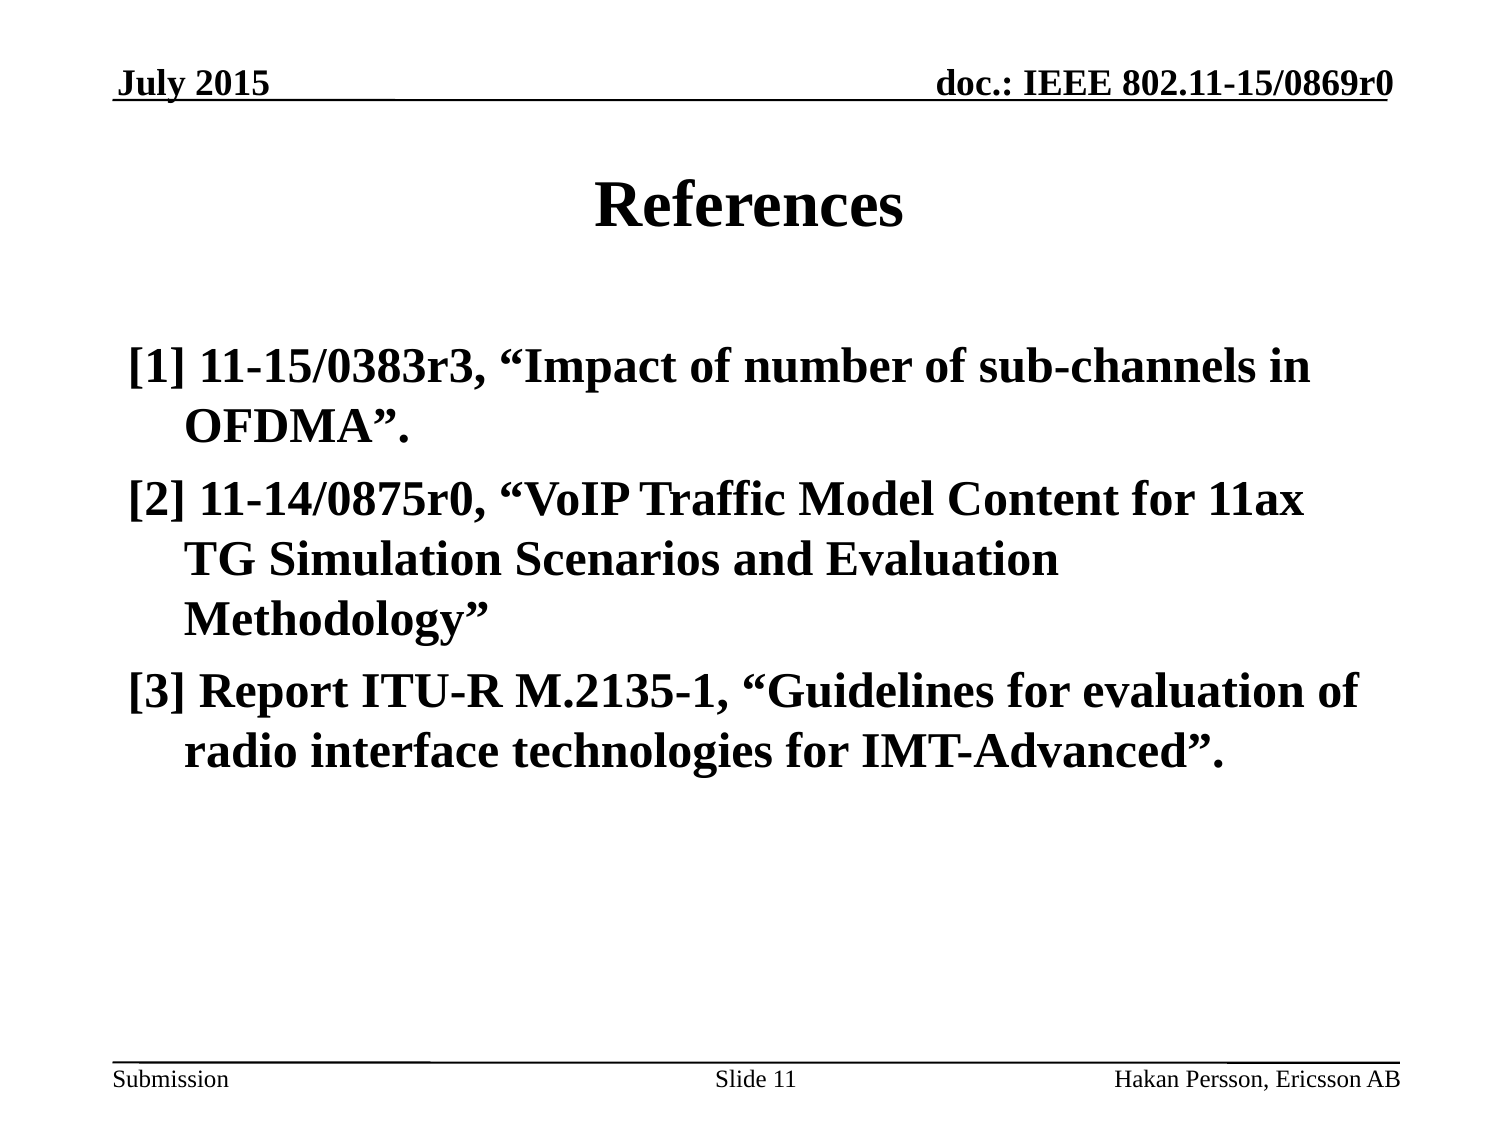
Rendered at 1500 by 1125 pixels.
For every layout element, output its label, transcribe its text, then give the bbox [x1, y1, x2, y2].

title References [112, 112, 1388, 288]
list [1] 11-15/0383r3, “Impact of number of sub-channels in OFDMA”. [2] 11-14/0875r0, “VoIP Traffic Model Content for 11ax TG Simulation Scenarios and Evaluation Methodology” [3] Report ITU-R M.2135-1, “Guidelines for evaluation of radio interface technologies for IMT-Advanced”. [112, 324, 1388, 1016]
slide_number Slide 11 [712, 1061, 800, 1123]
footer Hakan Persson, Ericsson AB [1019, 1061, 1402, 1093]
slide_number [116, 58, 507, 104]
